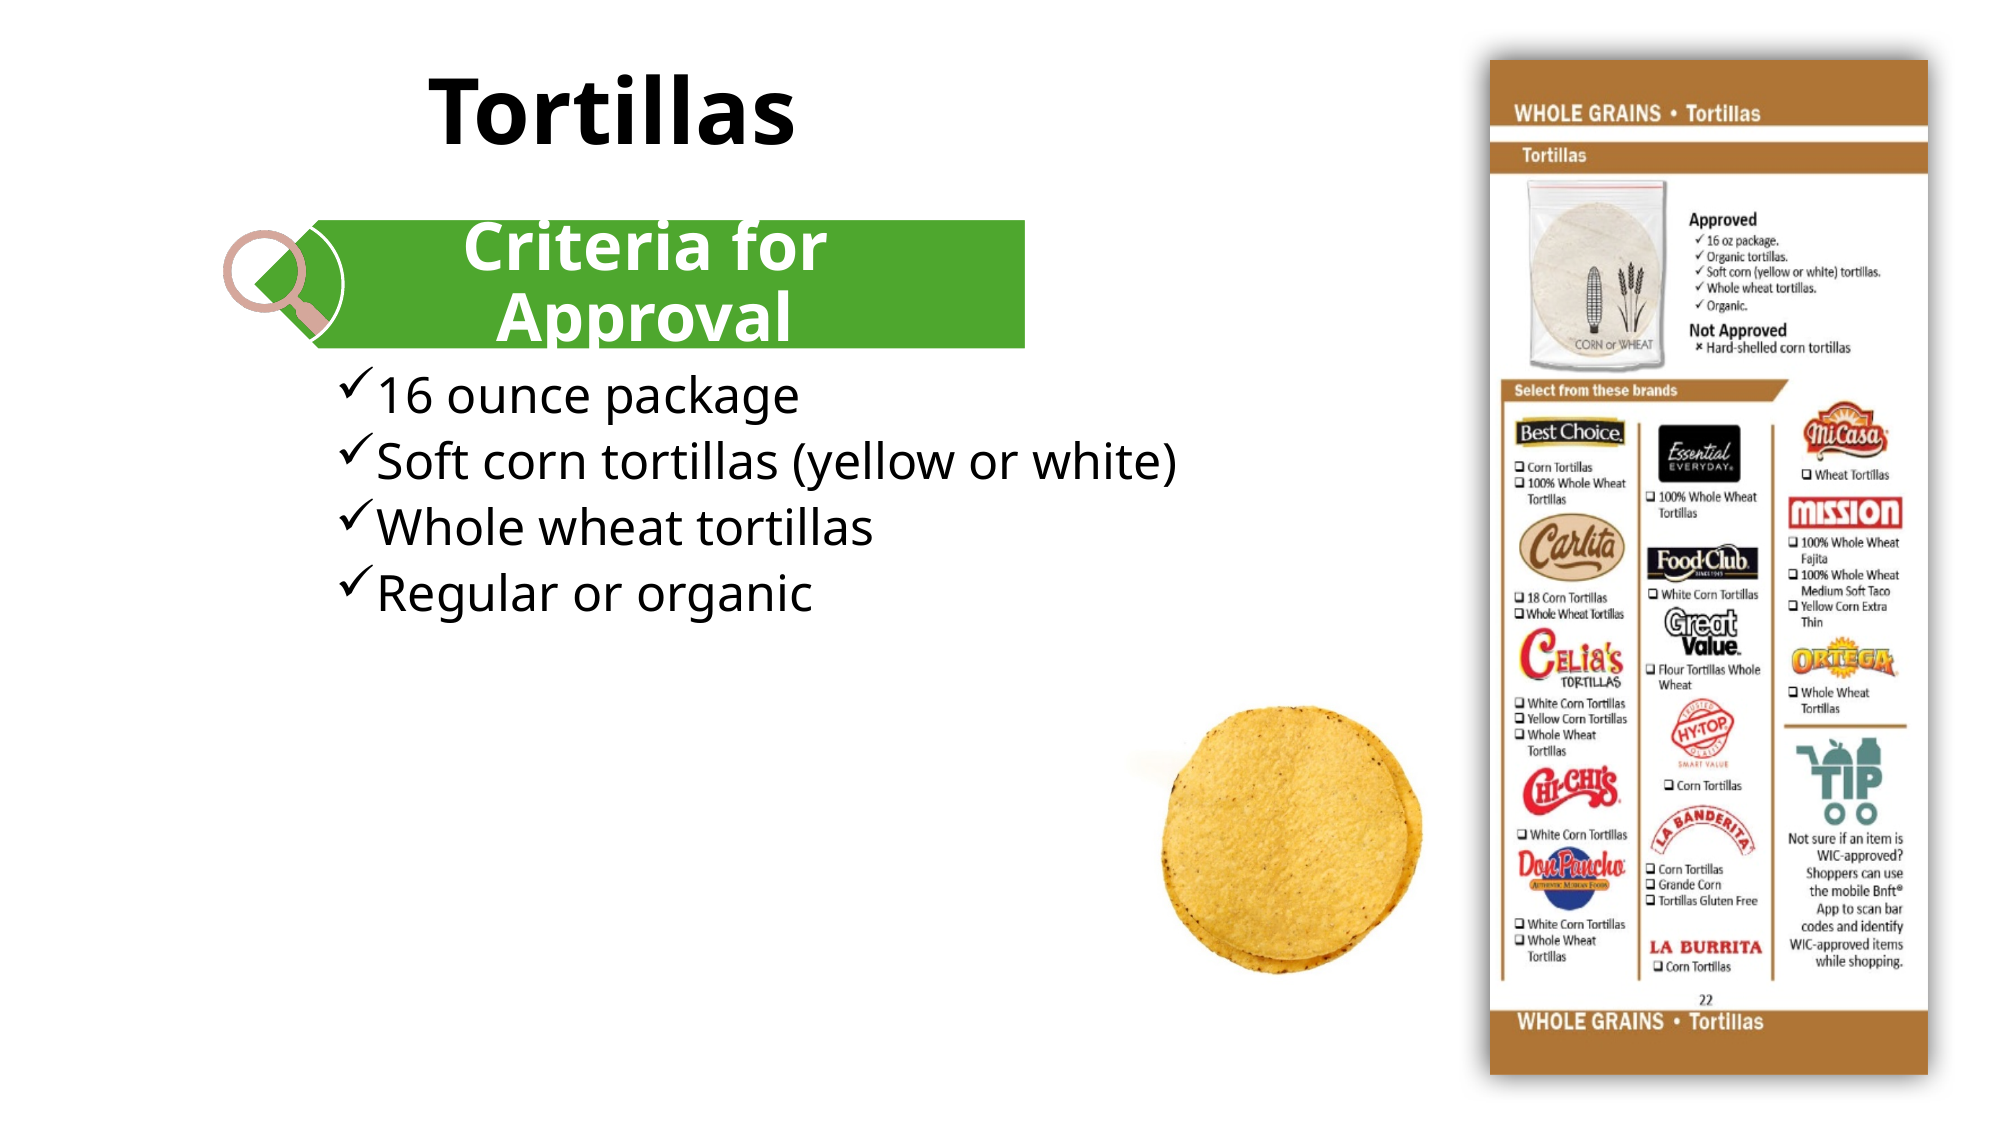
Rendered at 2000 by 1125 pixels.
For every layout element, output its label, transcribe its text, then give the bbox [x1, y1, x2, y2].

picture [1041, 58, 1928, 1076]
text_box Tortillas [412, 45, 1418, 170]
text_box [74, 217, 1164, 351]
text_box 16 ounce package Soft corn tortillas (yellow or white) Whole wheat tortillas Regular or organic [320, 350, 1326, 741]
